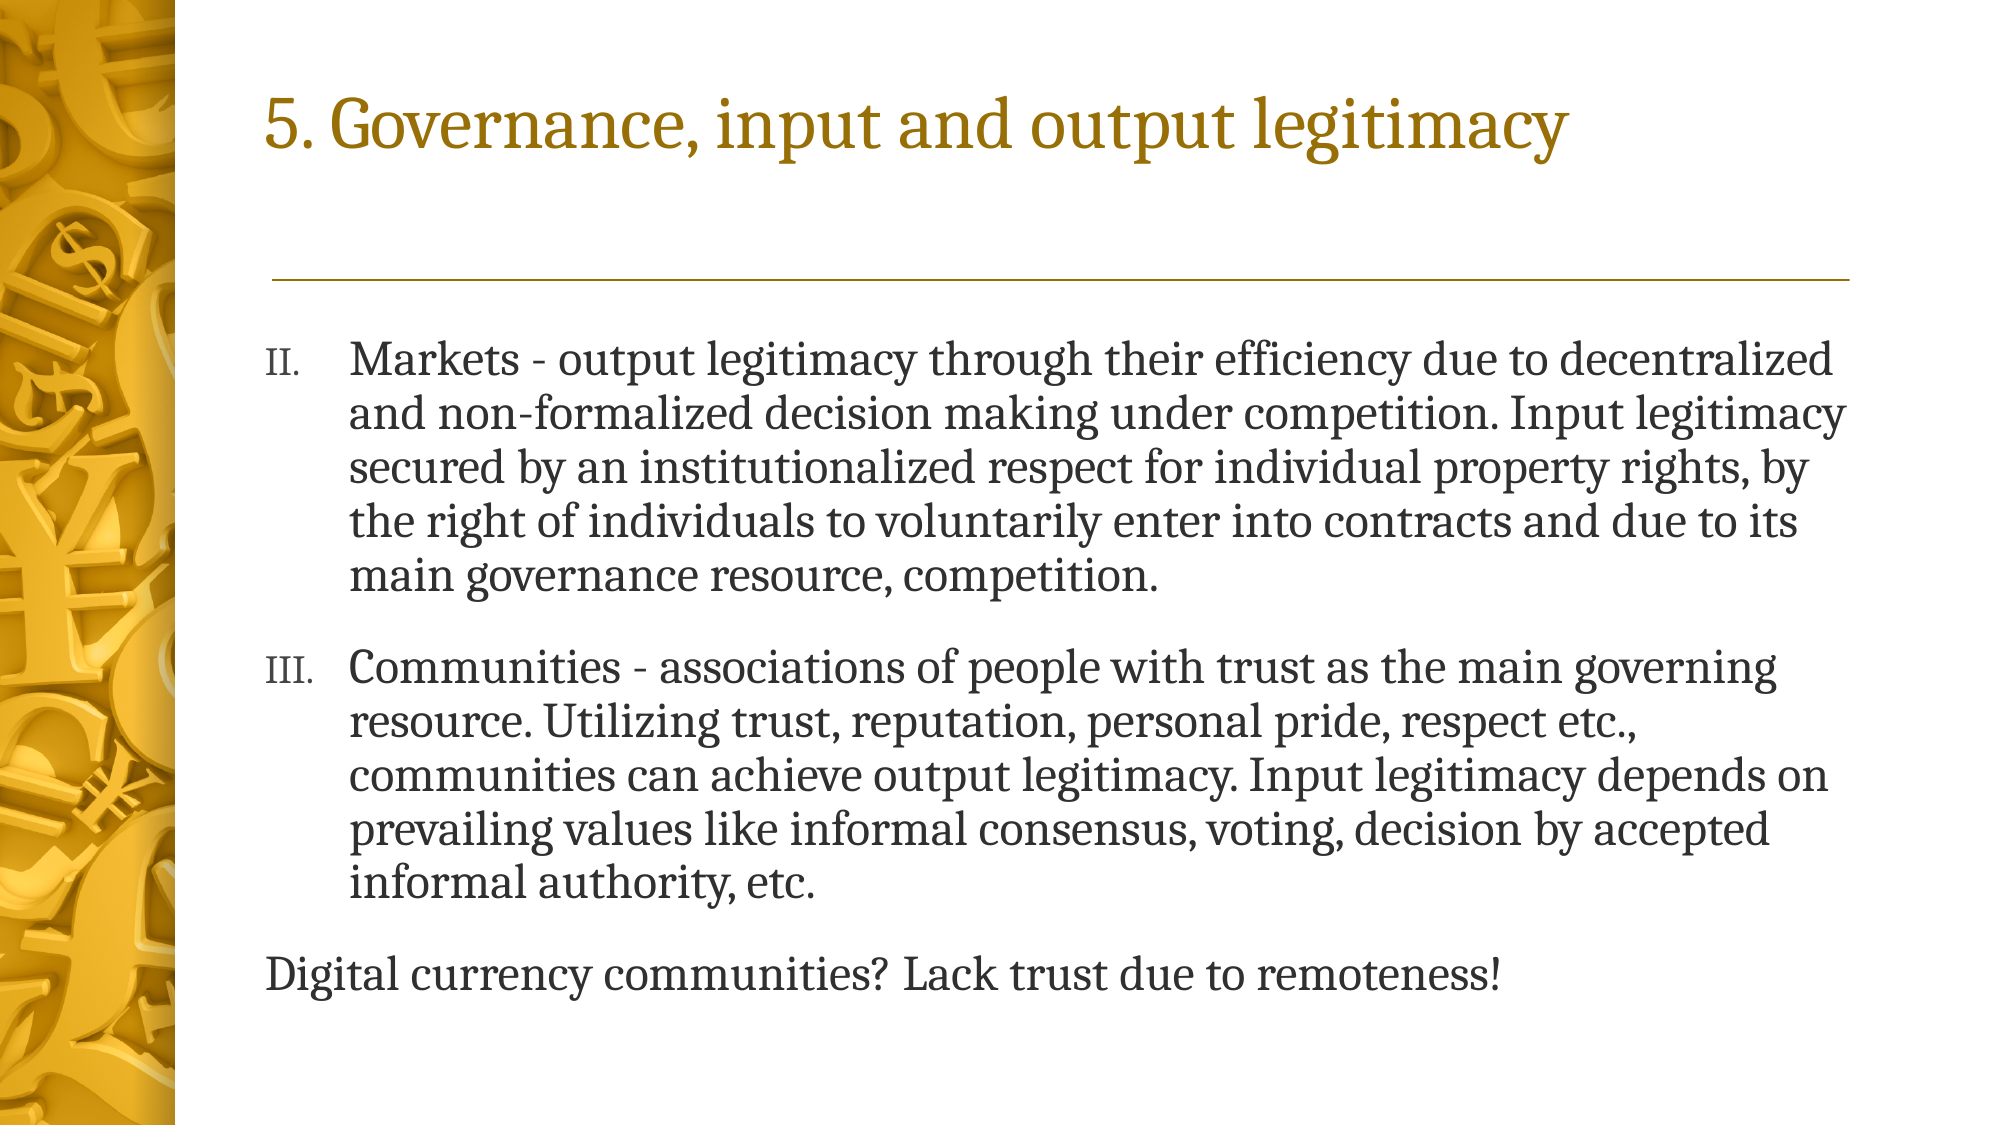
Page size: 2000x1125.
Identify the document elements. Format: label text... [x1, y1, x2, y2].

title 5. Governance, input and output legitimacy [249, 62, 1863, 263]
list Markets - output legitimacy through their efficiency due to decentralized and non-formalized decision making under competition. Input legitimacy secured by an institutionalized respect for individual property rights, by the right of individuals to voluntarily enter into contracts and due to its main governance resource, competition. Communities - associations of people with trust as the main governing resource. Utilizing trust, reputation, personal pride, respect etc., communities can achieve output legitimacy. Input legitimacy depends on prevailing values like informal consensus, voting, decision by accepted informal authority, etc. Digital currency communities? Lack trust due to remoteness! [249, 324, 1863, 1012]
picture [0, 0, 175, 1125]
